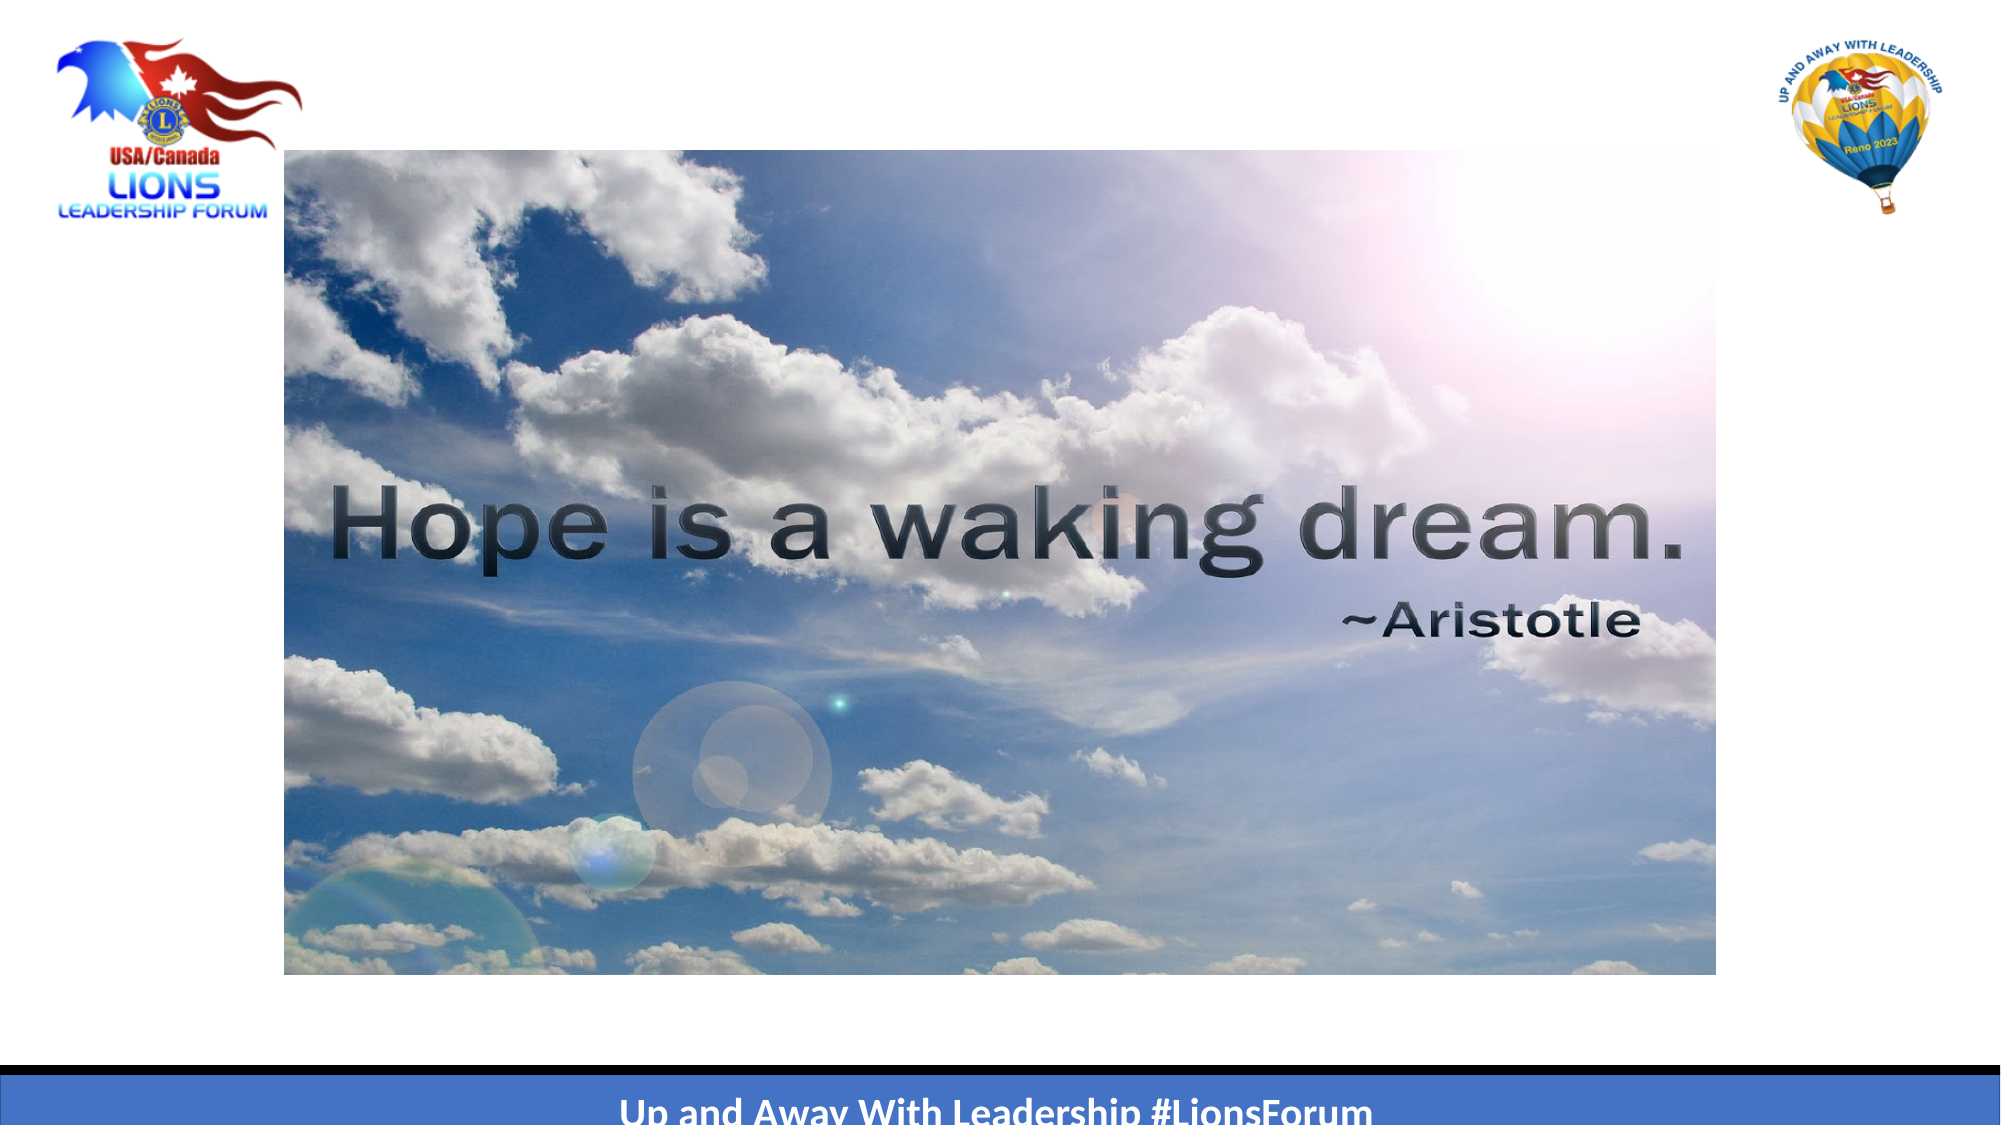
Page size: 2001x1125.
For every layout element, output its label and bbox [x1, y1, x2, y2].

picture [38, 30, 1716, 975]
picture [1759, 30, 1978, 225]
